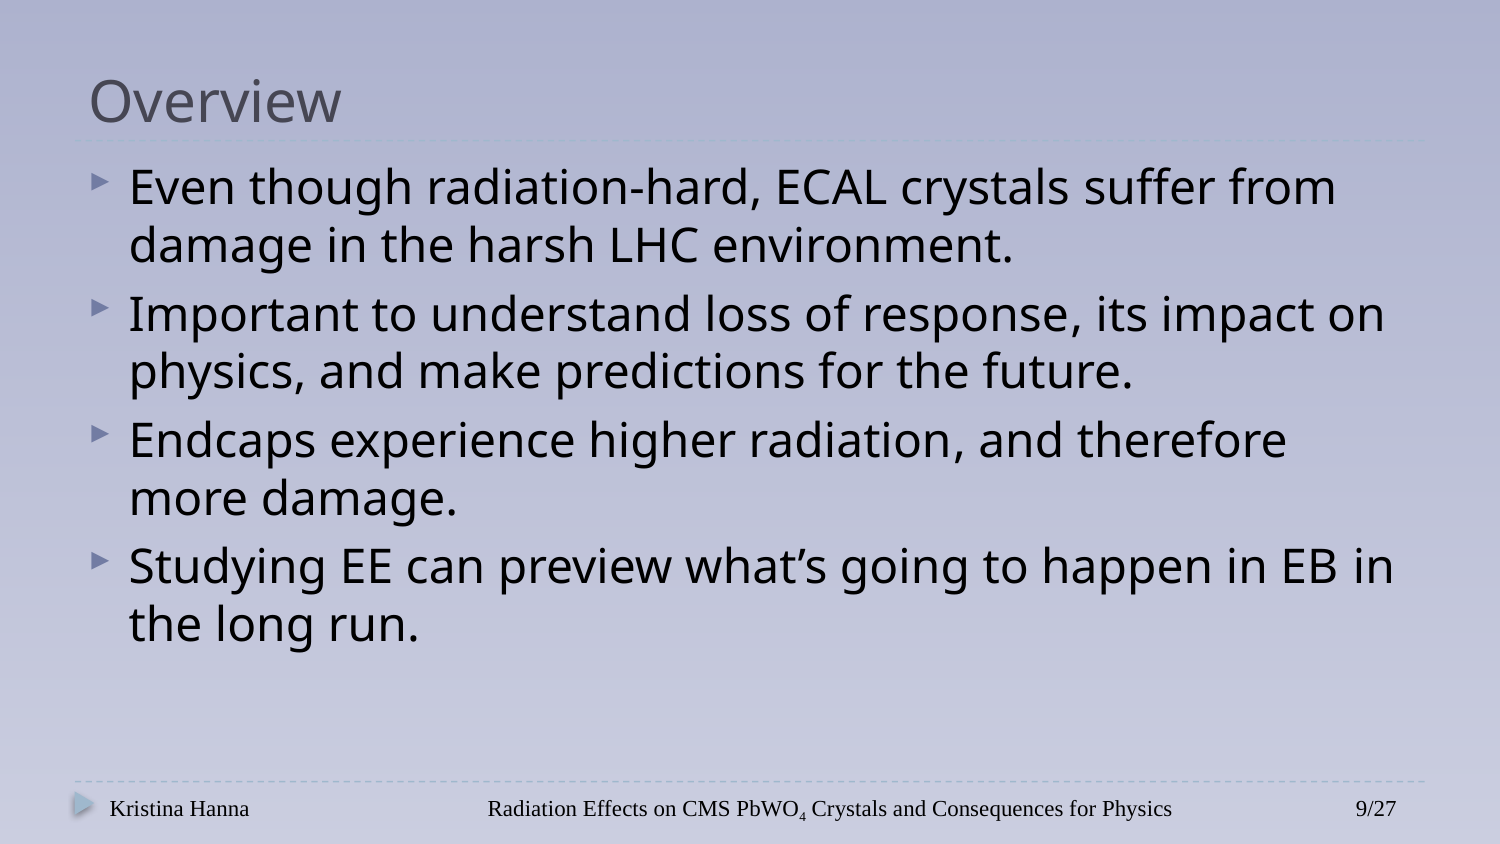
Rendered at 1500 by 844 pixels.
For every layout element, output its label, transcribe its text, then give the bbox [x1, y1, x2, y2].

title Overview [75, 18, 1425, 141]
slide_number Kristina Hanna [96, 786, 299, 832]
slide_number 9/27 [1328, 786, 1411, 832]
footer Radiation Effects on CMS PbWO4 Crystals and Consequences for Physics [299, 786, 1328, 832]
list Even though radiation-hard, ECAL crystals suffer from damage in the harsh LHC environment. Important to understand loss of response, its impact on physics, and make predictions for the future. Endcaps experience higher radiation, and therefore more damage. Studying EE can preview what’s going to happen in EB in the long run. [75, 150, 1425, 758]
